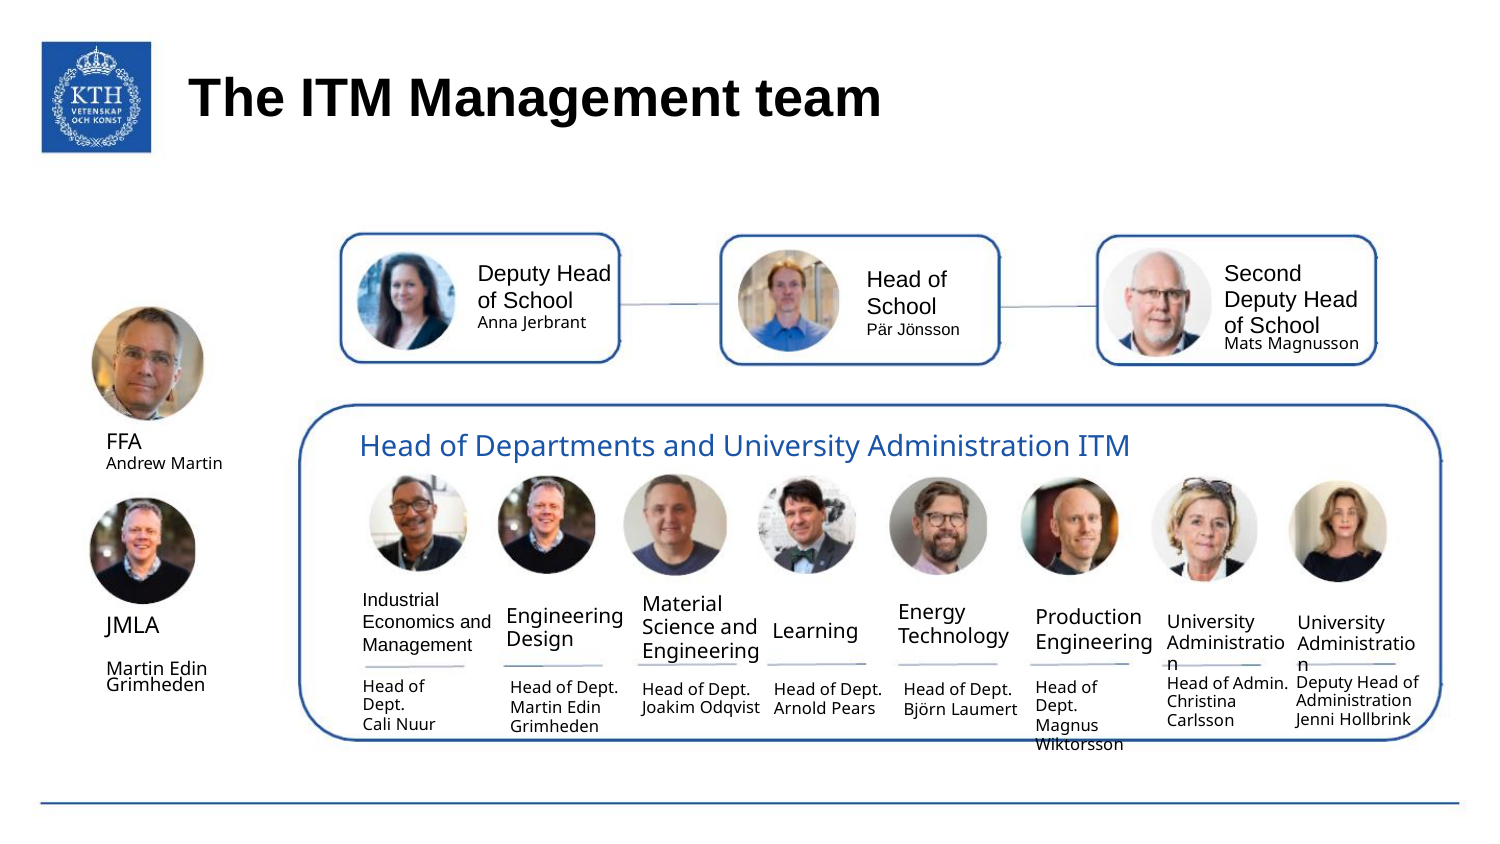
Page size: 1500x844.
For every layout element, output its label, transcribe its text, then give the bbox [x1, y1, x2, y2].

text_box Engineering Design [505, 604, 644, 651]
text_box Head of Dept. Arnold Pears [773, 680, 891, 737]
text_box Production Engineering [1035, 605, 1158, 654]
text_box Second Deputy Head of School [1224, 259, 1371, 334]
text_box Martin Edin [105, 658, 226, 680]
text_box Energy Technology [898, 600, 1014, 648]
text_box Head of Dept. Cali Nuur [362, 676, 467, 734]
text_box Anna Jerbrant [477, 313, 607, 333]
text_box Industrial Economics and Management [362, 587, 506, 655]
text_box Head of Dept. Björn Laumert [903, 679, 1034, 719]
text_box University Administration [1297, 612, 1421, 676]
text_box Head of Departments and University Administration ITM [359, 429, 1280, 463]
text_box Deputy Head of School [477, 258, 632, 314]
text_box FFA Andrew Martin [106, 429, 239, 473]
text_box Head of Dept. Magnus Wiktorsson [1035, 677, 1143, 755]
text_box Second Deputy Head of School [1224, 354, 1371, 364]
text_box Head of Admin. Christina Carlsson [1166, 674, 1295, 730]
text_box Head of School Pär Jönsson [866, 264, 984, 340]
text_box Mats Magnusson [1224, 334, 1376, 354]
text_box Grimheden [105, 673, 224, 695]
text_box Head of Dept. Martin Edin Grimheden [510, 678, 620, 736]
text_box Deputy Head of Administration Jenni Hollbrink [1295, 673, 1431, 730]
text_box [0, 0, 1500, 844]
text_box Head of Dept. Joakim Odqvist [642, 679, 762, 717]
text_box Material Science and Engineering [642, 592, 762, 663]
text_box University Administration [1166, 611, 1291, 674]
text_box JMLA [106, 612, 190, 639]
text_box The ITM Management team [188, 66, 1358, 128]
text_box Learning [772, 619, 874, 643]
